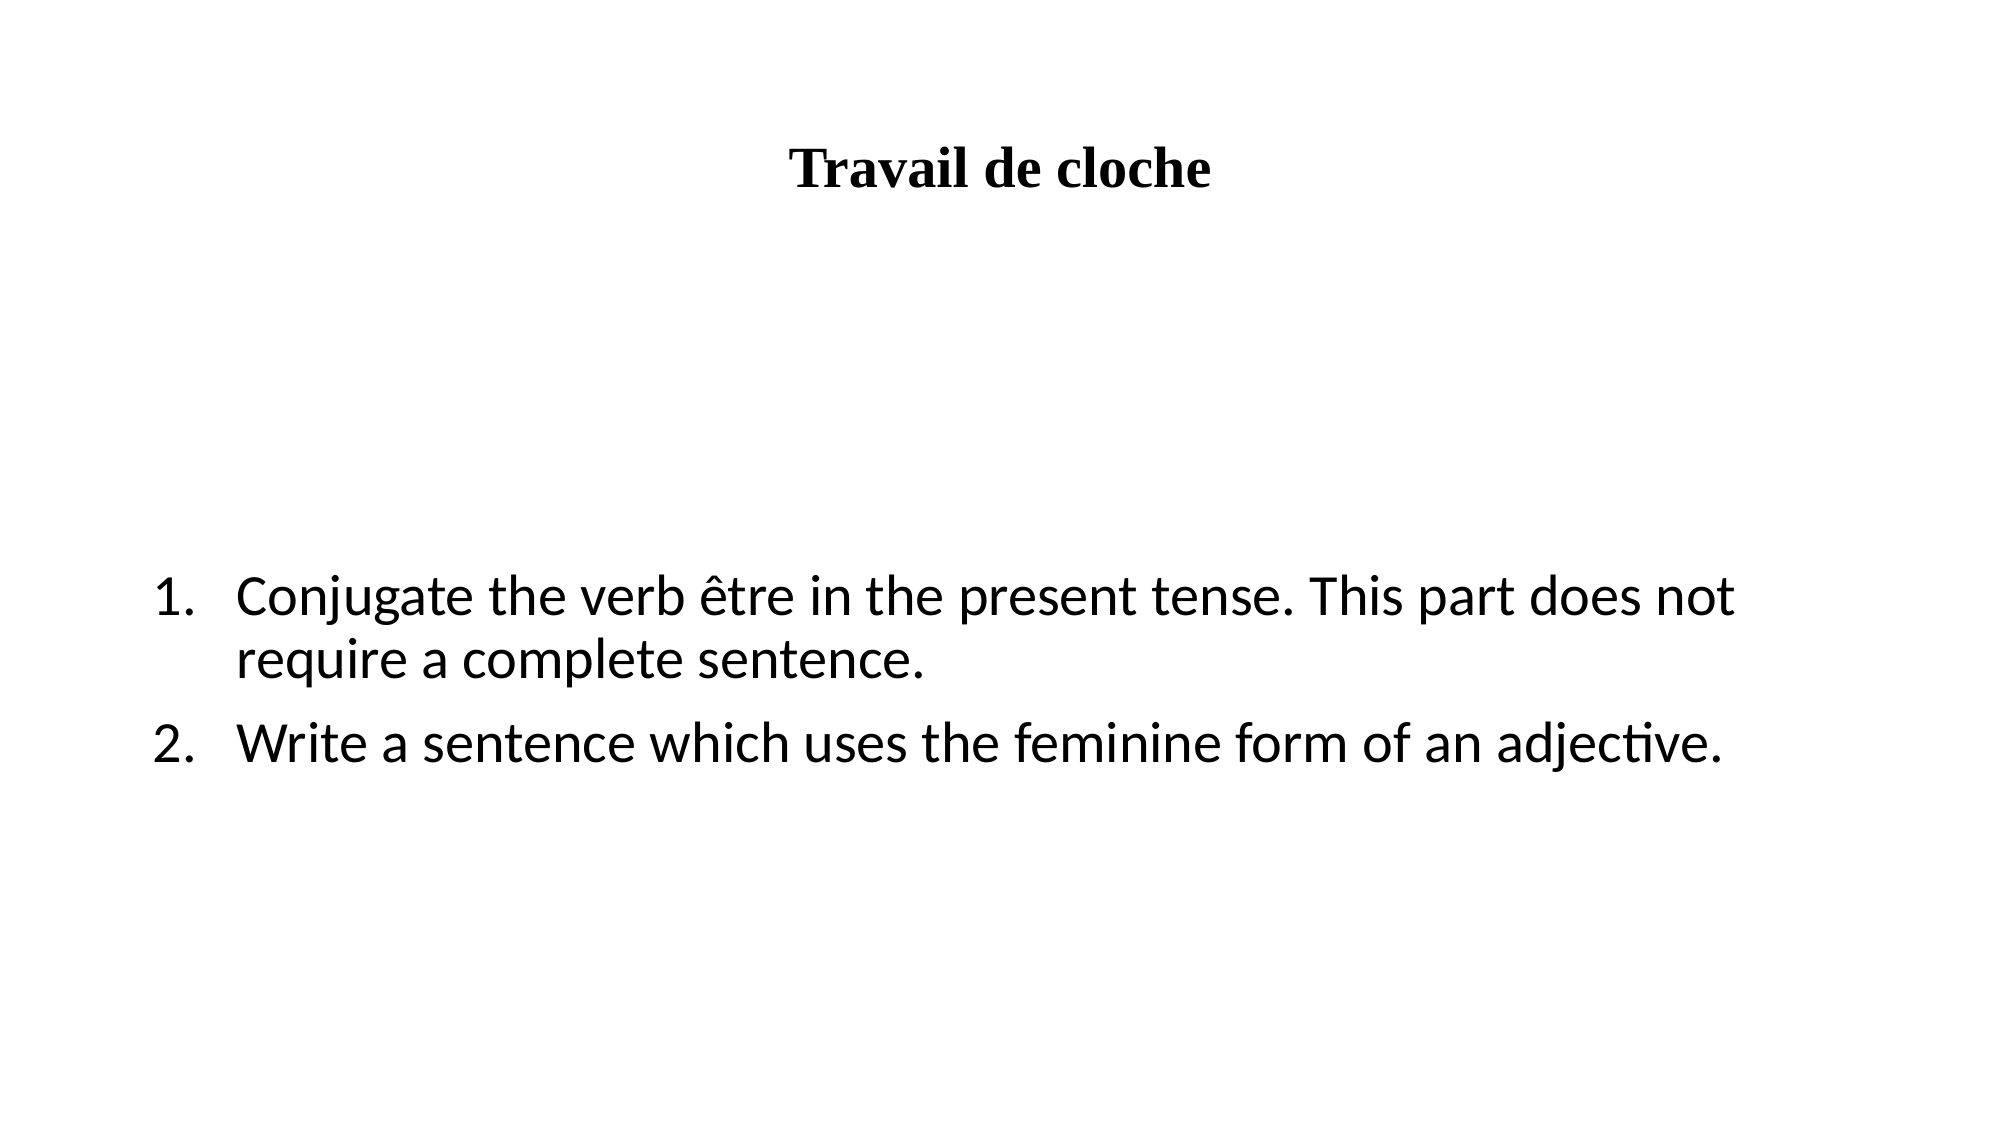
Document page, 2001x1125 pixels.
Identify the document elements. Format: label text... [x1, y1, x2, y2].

list Conjugate the verb être in the present tense. This part does not require a complete sentence. Write a sentence which uses the feminine form of an adjective. [137, 299, 1863, 1014]
title Travail de cloche [137, 59, 1863, 278]
